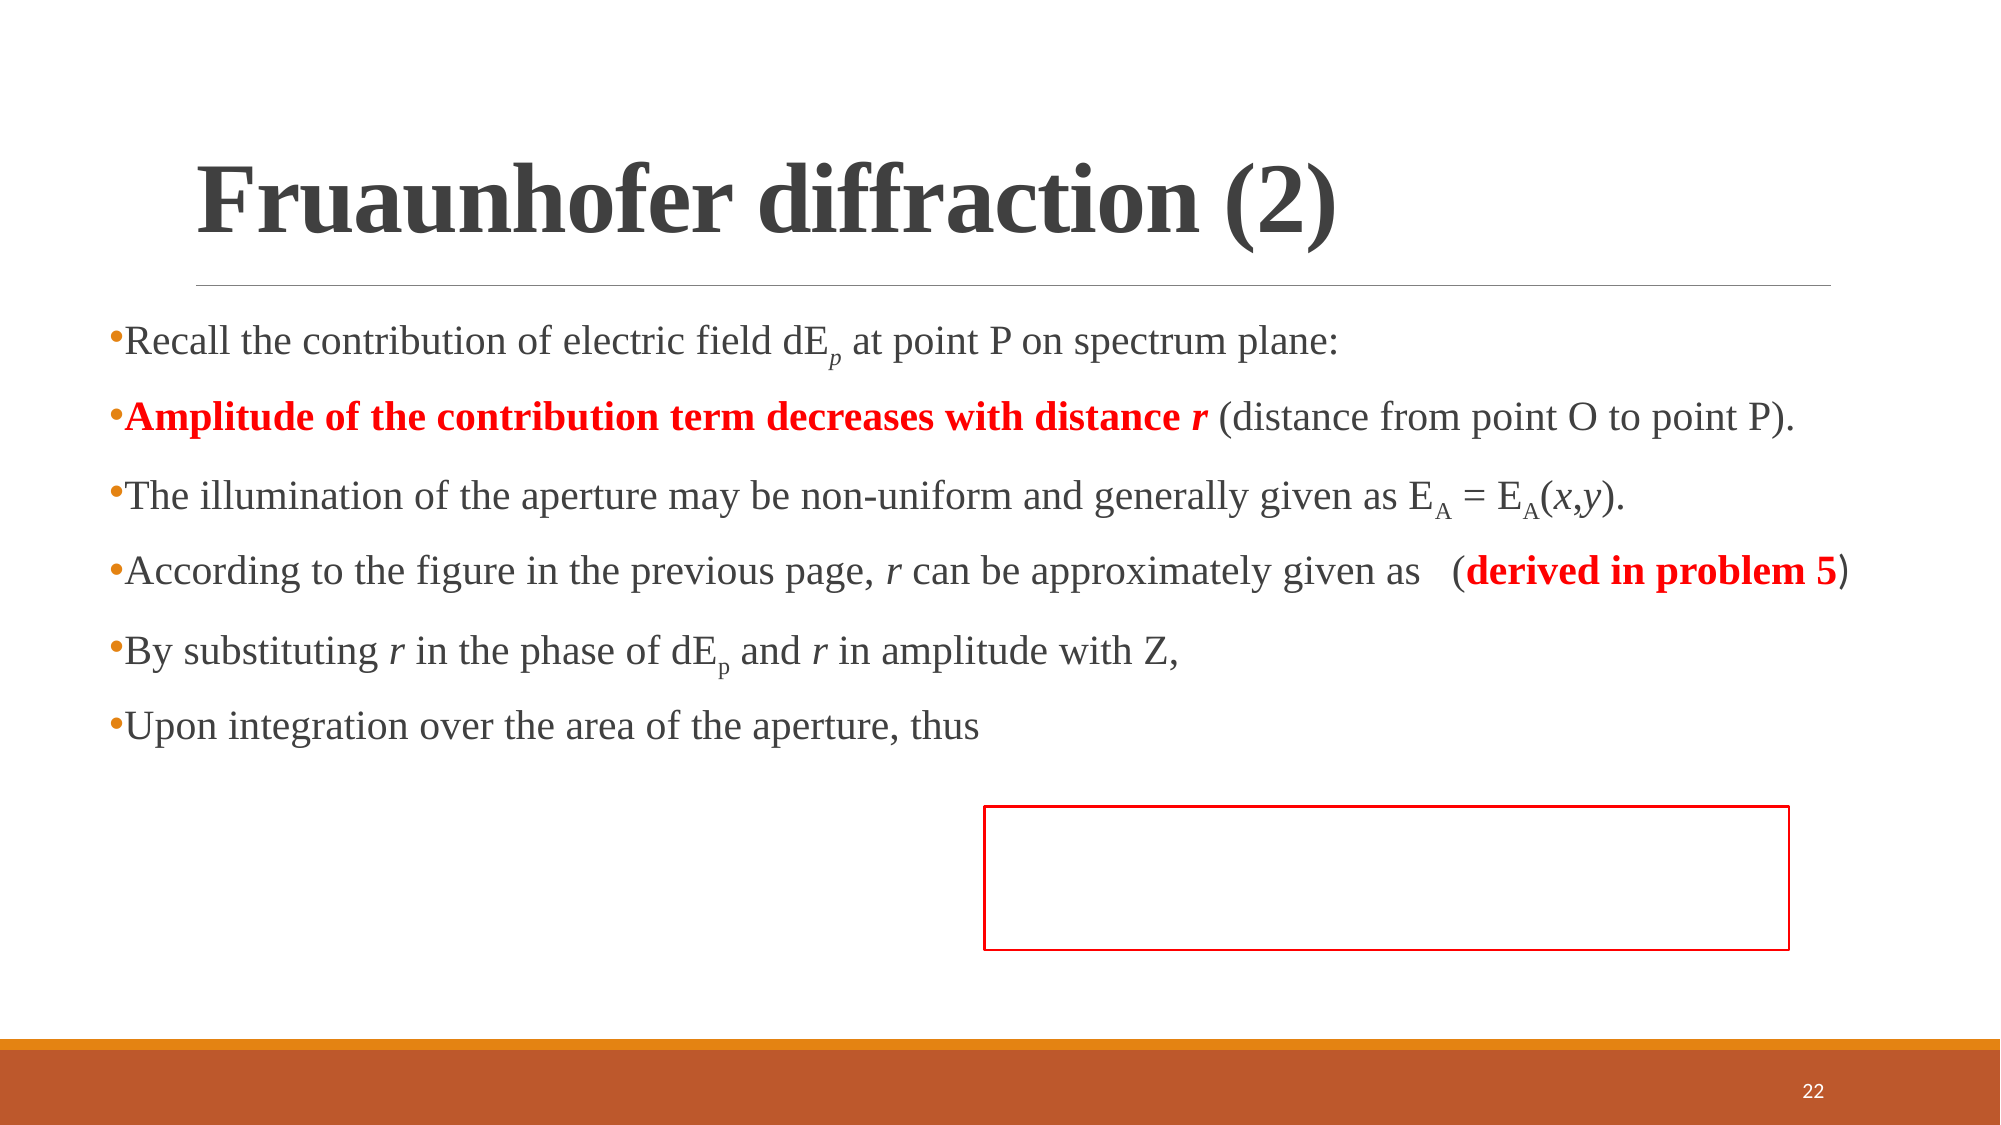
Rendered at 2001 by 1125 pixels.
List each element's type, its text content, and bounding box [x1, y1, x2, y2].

title Fruaunhofer diffraction (2) [181, 22, 2000, 261]
text_box [983, 805, 1790, 951]
slide_number 22 [1624, 1059, 1840, 1120]
